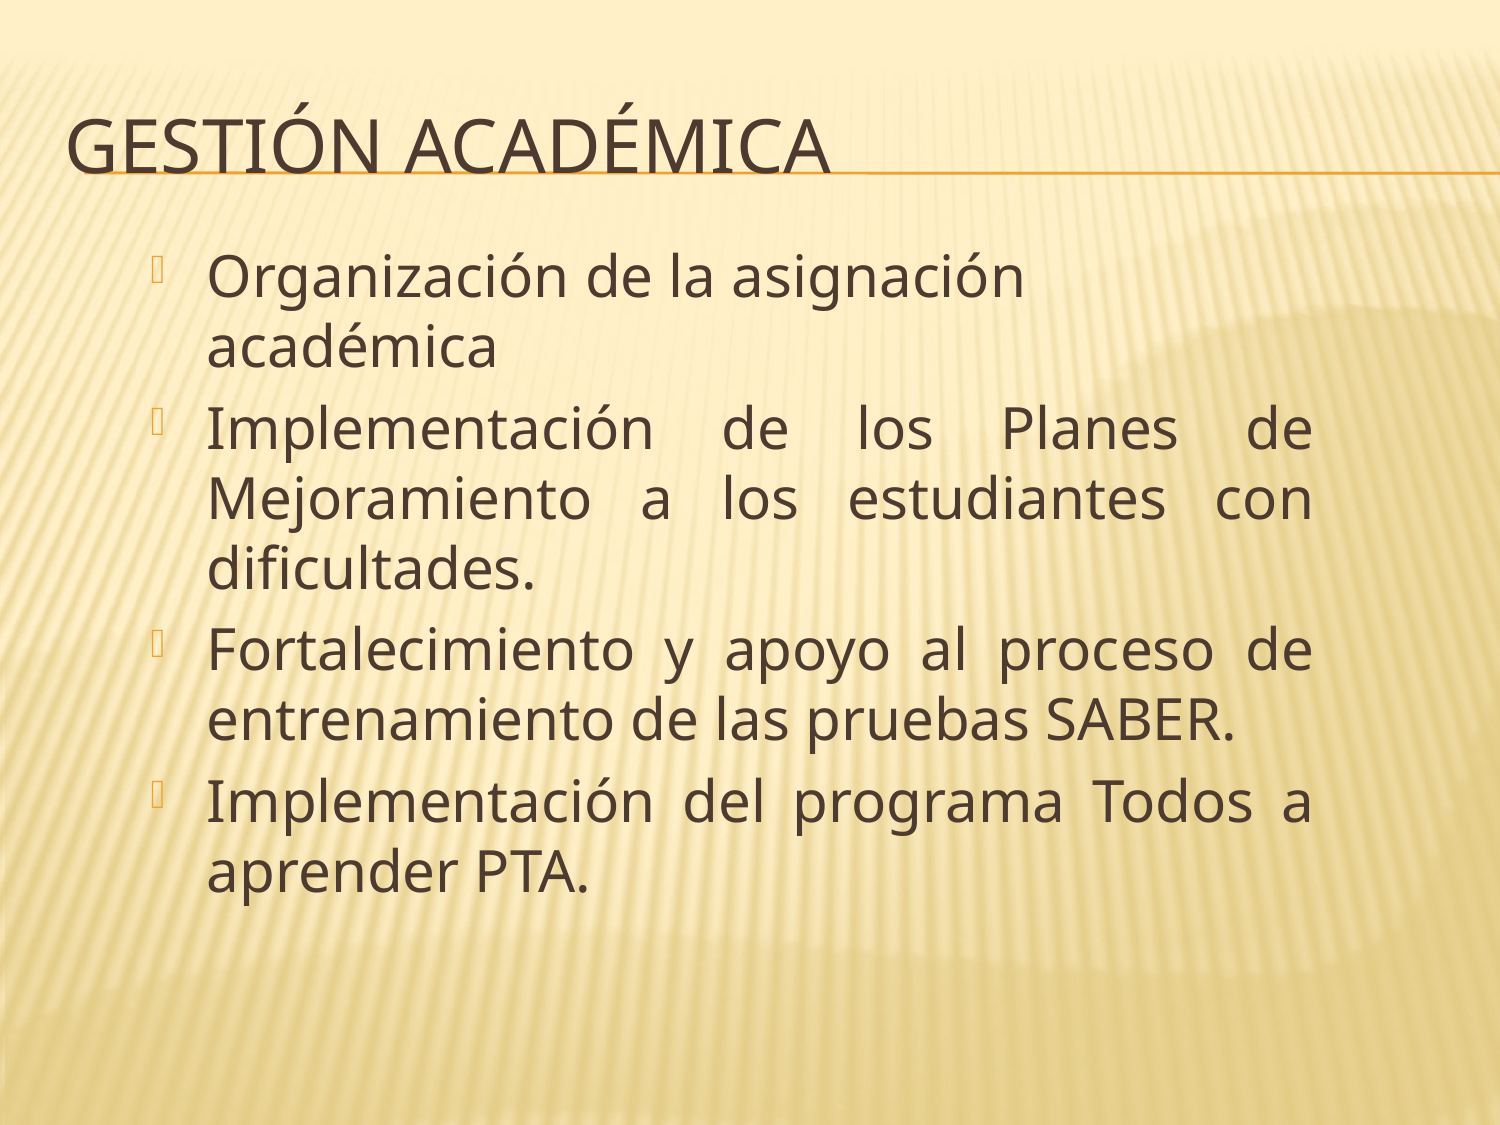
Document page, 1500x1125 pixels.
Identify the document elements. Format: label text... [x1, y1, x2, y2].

list Organización de la asignación académica Implementación de los Planes de Mejoramiento a los estudiantes con dificultades. Fortalecimiento y apoyo al proceso de entrenamiento de las pruebas SABER. Implementación del programa Todos a aprender PTA. [135, 231, 1329, 1059]
title GESTIÓN ACADÉMICA [50, 75, 1475, 213]
